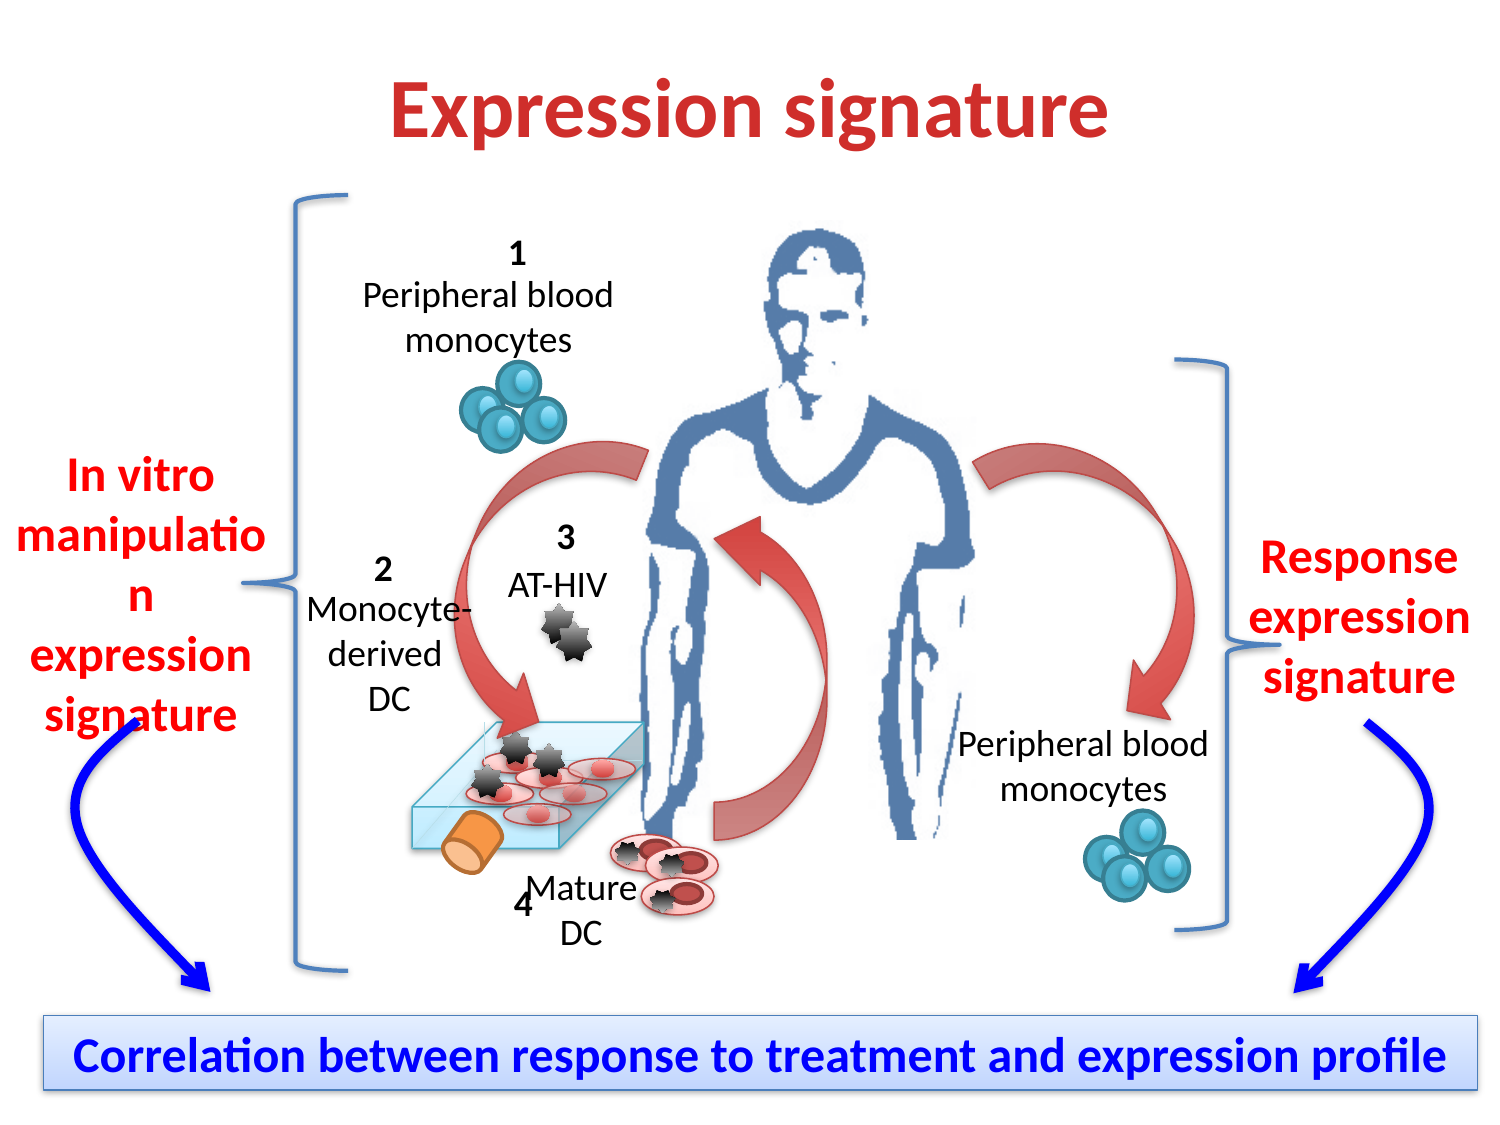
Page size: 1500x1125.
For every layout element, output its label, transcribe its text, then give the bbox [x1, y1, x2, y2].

title Expression signature [75, 45, 1425, 162]
text_box In vitro manipulation expression signature [0, 433, 282, 749]
text_box Response expression signature [1237, 516, 1500, 712]
text_box [293, 192, 349, 218]
text_box [72, 718, 211, 992]
text_box [1293, 720, 1432, 994]
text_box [289, 220, 1232, 962]
text_box Correlation between response to treatment and expression profile [43, 1015, 1478, 1091]
